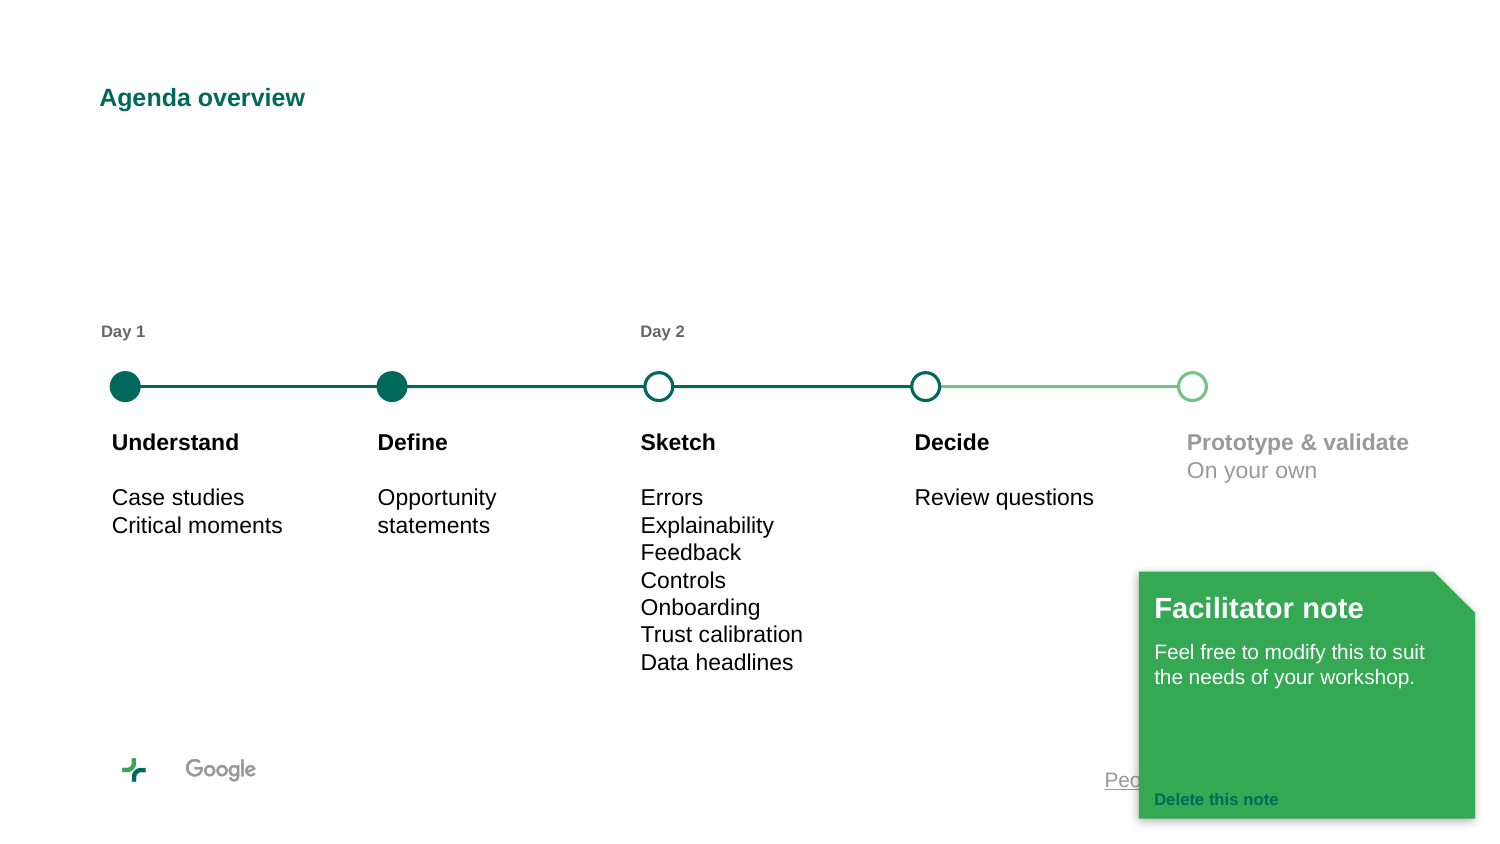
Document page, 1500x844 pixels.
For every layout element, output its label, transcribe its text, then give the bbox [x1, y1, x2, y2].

text_box Sketch Errors Explainability Feedback Controls Onboarding Trust calibration Data headlines [625, 412, 830, 491]
text_box [644, 372, 673, 401]
text_box People + AI Guidebook [1052, 753, 1131, 807]
text_box Understand Case studies Critical moments [96, 412, 313, 491]
text_box Day 1 [86, 302, 285, 357]
text_box [1178, 372, 1207, 401]
text_box Agenda overview [84, 72, 470, 126]
text_box [111, 372, 139, 401]
text_box [911, 372, 940, 401]
picture [181, 754, 258, 786]
text_box Decide Review questions [899, 412, 1139, 491]
text_box Prototype & validate On your own [1171, 412, 1463, 491]
text_box [378, 372, 406, 401]
picture [120, 757, 148, 783]
text_box Define Opportunity statements [362, 412, 552, 491]
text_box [1138, 571, 1476, 819]
text_box Day 2 [625, 302, 825, 357]
